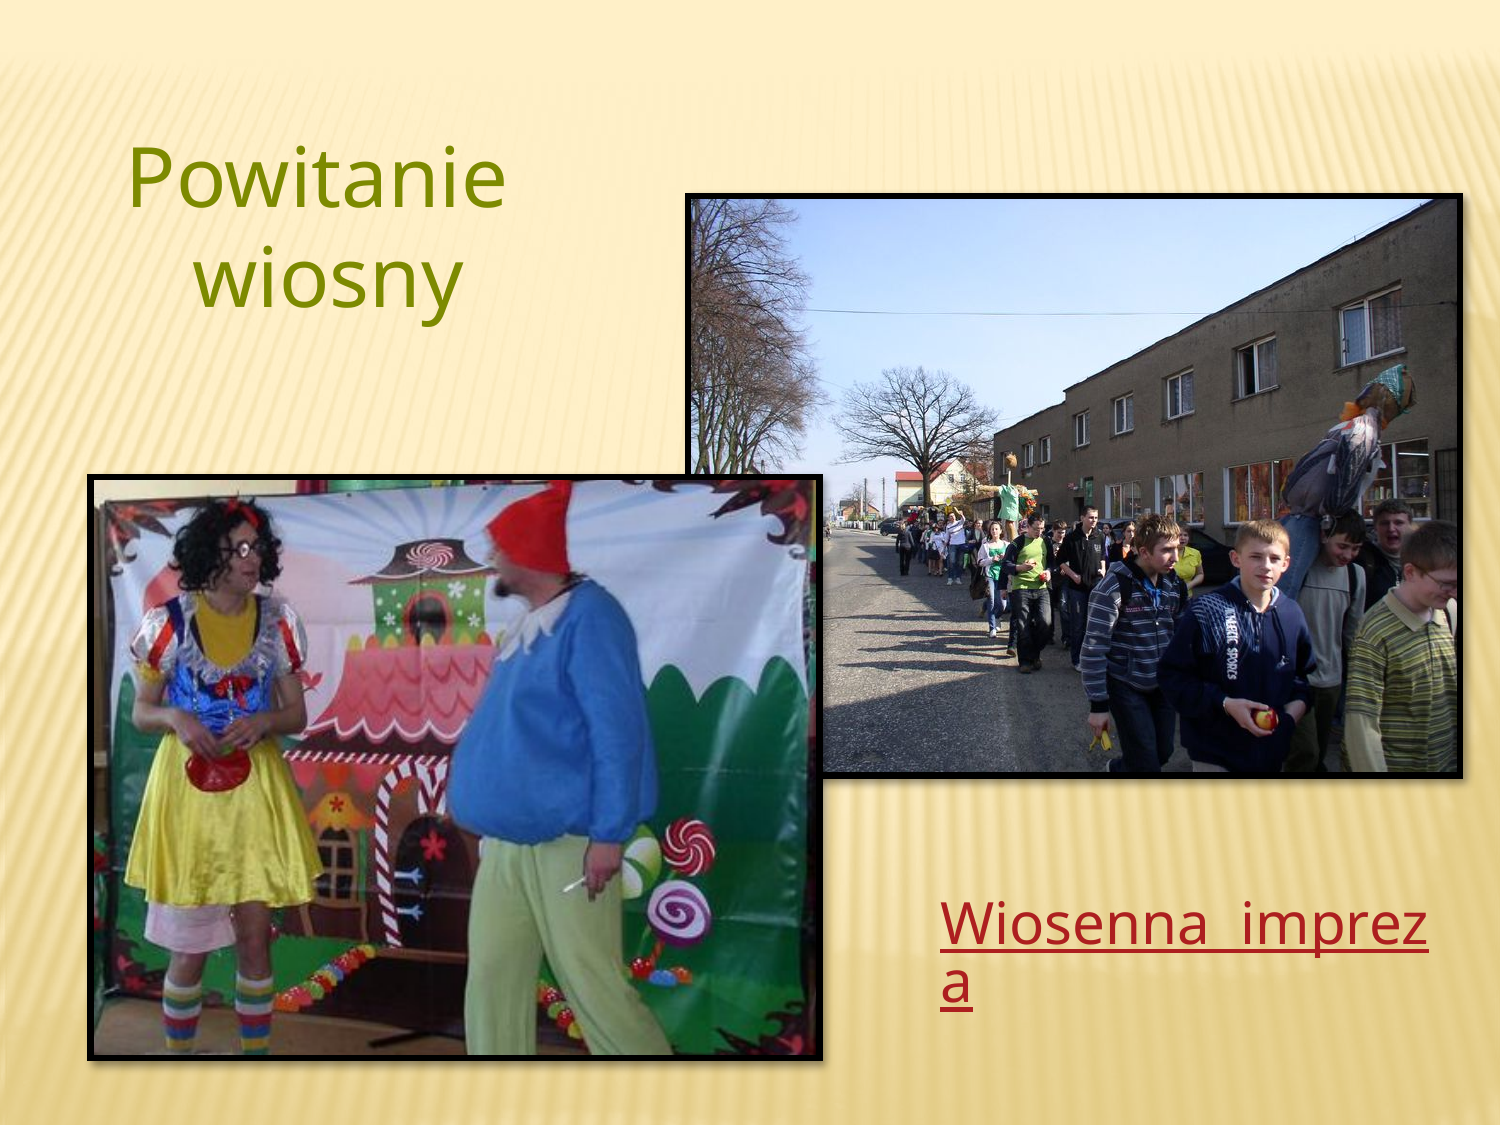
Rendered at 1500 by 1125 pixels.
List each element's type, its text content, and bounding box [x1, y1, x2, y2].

text_box Powitanie wiosny [35, 117, 621, 332]
picture [93, 198, 1458, 1056]
text_box Wiosenna impreza [925, 878, 1454, 973]
